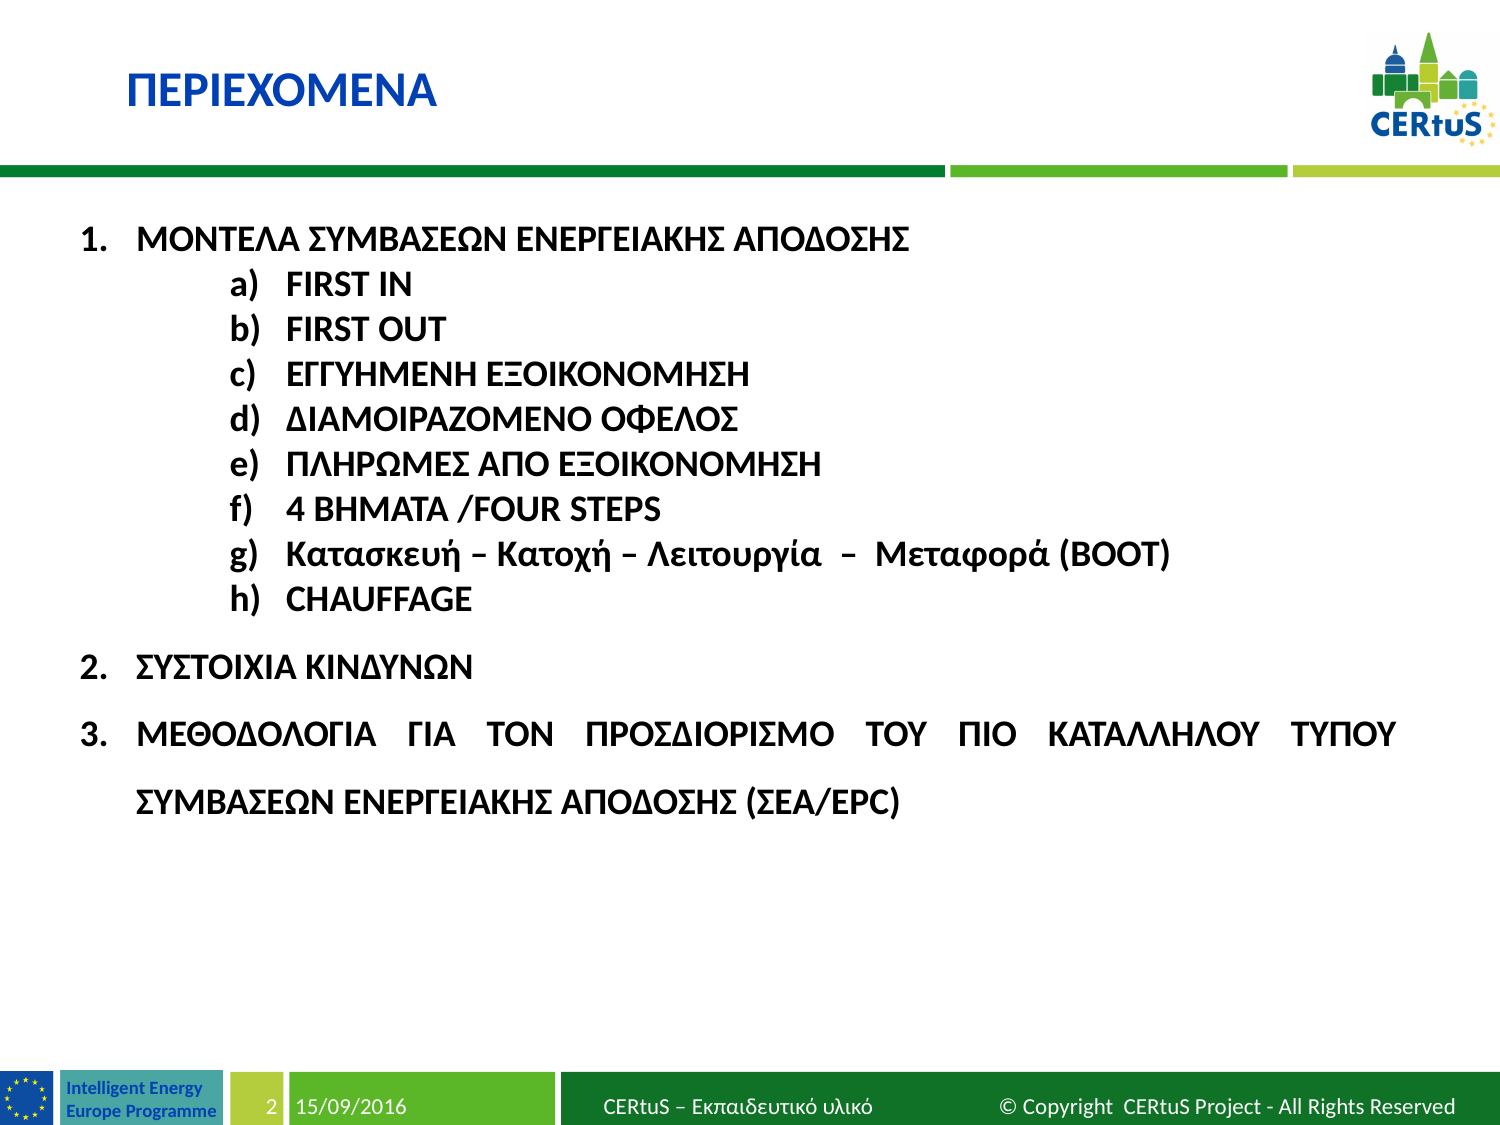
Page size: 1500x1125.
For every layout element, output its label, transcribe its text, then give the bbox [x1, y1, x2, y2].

picture [0, 1071, 54, 1125]
slide_number 2 [230, 1071, 284, 1125]
footer CERtuS – Εκπαιδευτικό υλικό © Copyright CERtuS Project - All Rights Reserved [561, 1071, 1500, 1125]
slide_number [289, 1071, 556, 1125]
text_box ΜΟΝΤΕΛΑ ΣΥΜΒΑΣΕΩΝ ΕΝΕΡΓΕΙΑΚΗΣ ΑΠΟΔΟΣΗΣ FIRST IN FIRST OUT ΕΓΓΥΗΜΕΝH ΕΞΟΙΚΟΝΟΜΗΣH ΔΙΑΜΟΙΡΑΖΟΜΕΝO ΟΦΕΛΟΣ ΠΛΗΡΩΜΕΣ ΑΠΟ ΕΞΟΙΚΟΝΟΜΗΣΗ 4 ΒΗΜΑΤΑ /FOUR STEPS Κατασκευή – Κατοχή – Λειτουργία – Μεταφορά (BOOT) CHAUFFAGE ΣΥΣΤΟΙΧΙΑ ΚΙΝΔΥΝΩΝ Μεθοδολογια για τον προσδιορισμo του πιο καταλληλου τυπου Συμβασεων Ενεργειακησ Αποδοσησ (ΣΕΑ/EPC) [64, 184, 1412, 949]
text_box ΠΕΡΙΕΧΟΜΕΝΑ [0, 3, 1294, 169]
picture [1366, 30, 1500, 149]
